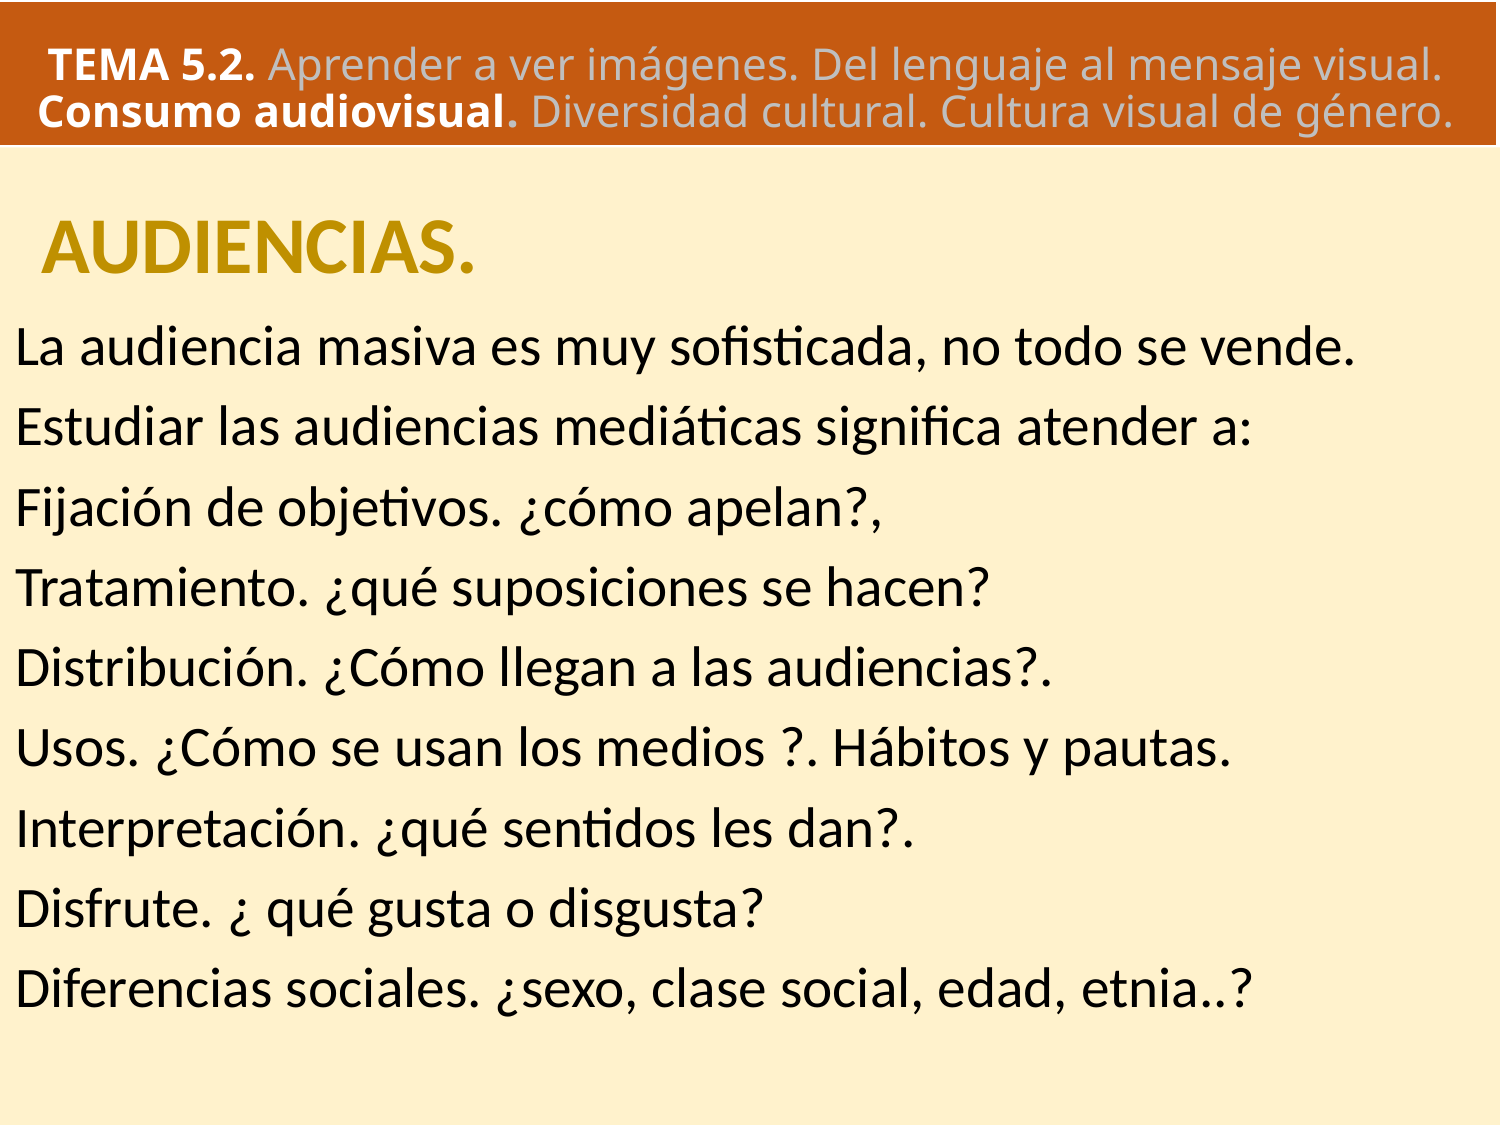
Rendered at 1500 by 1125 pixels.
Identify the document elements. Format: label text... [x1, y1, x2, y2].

subtitle AUDIENCIAS. La audiencia masiva es muy sofisticada, no todo se vende. Estudiar las audiencias mediáticas significa atender a: Fijación de objetivos. ¿cómo apelan?, Tratamiento. ¿qué suposiciones se hacen? Distribución. ¿Cómo llegan a las audiencias?. Usos. ¿Cómo se usan los medios ?. Hábitos y pautas. Interpretación. ¿qué sentidos les dan?. Disfrute. ¿ qué gusta o disgusta? Diferencias sociales. ¿sexo, clase social, edad, etnia..? [0, 147, 1500, 1125]
title TEMA 5.2. Aprender a ver imágenes. Del lenguaje al mensaje visual. Consumo audiovisual. Diversidad cultural. Cultura visual de género. [0, 2, 1496, 145]
